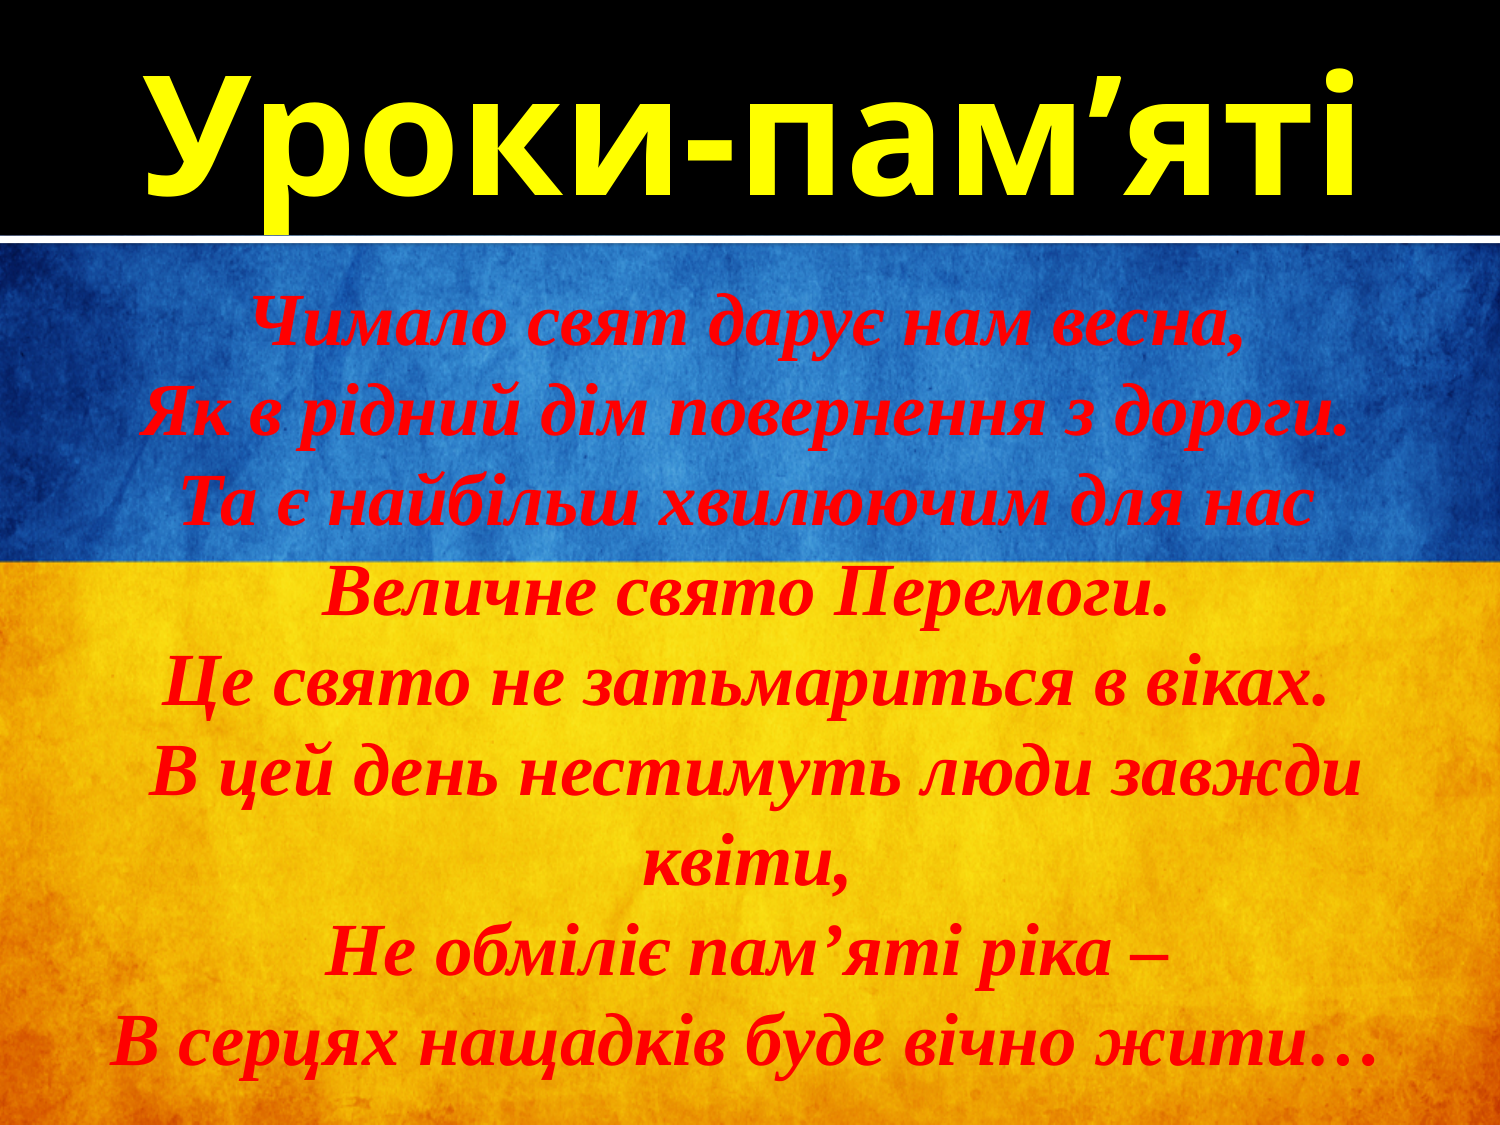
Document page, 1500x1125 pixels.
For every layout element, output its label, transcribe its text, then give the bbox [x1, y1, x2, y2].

list Чимало свят дарує нам весна, Як в рідний дім повернення з дороги. Та є найбільш хвилюючим для нас Величне свято Перемоги. Це свято не затьмариться в віках. В цей день нестимуть люди завжди квіти, Не обміліє пам’яті ріка – В серцях нащадків буде вічно жити… [41, 255, 1459, 1125]
picture [0, 244, 1500, 1125]
title Уроки-пам’яті [75, 25, 1425, 231]
